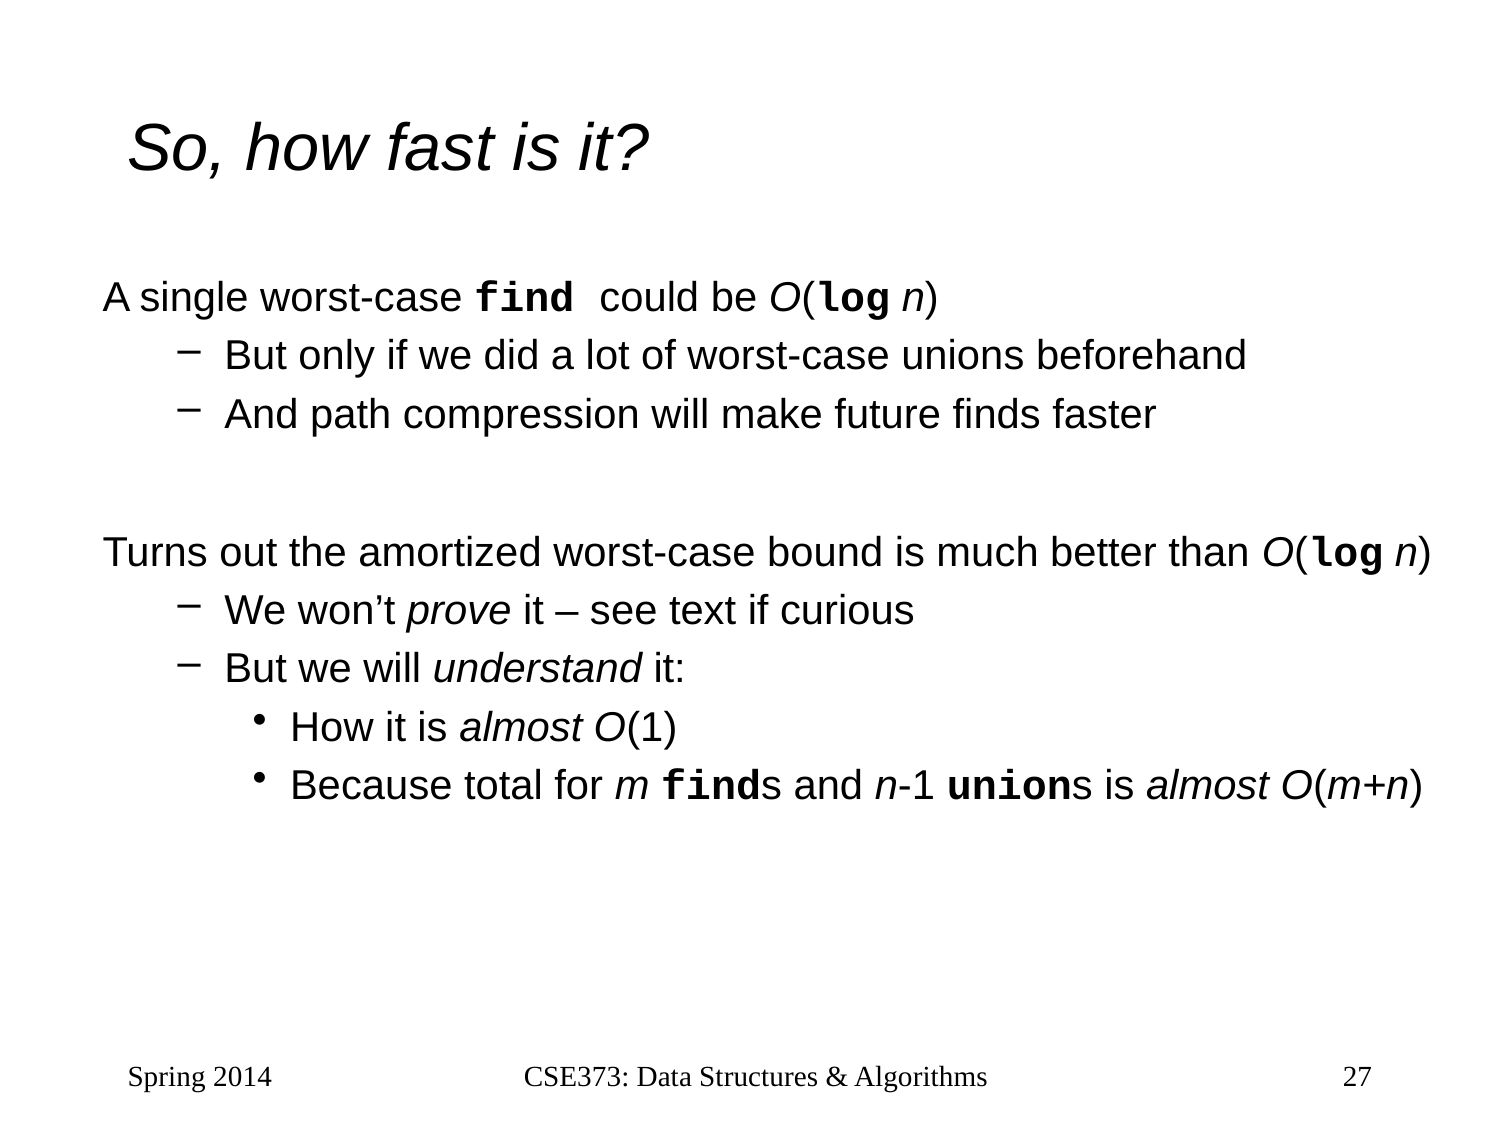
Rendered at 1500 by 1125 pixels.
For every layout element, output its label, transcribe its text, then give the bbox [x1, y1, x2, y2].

slide_number 27 [1074, 1049, 1388, 1125]
footer CSE373: Data Structures & Algorithms [474, 1049, 1038, 1125]
list A single worst-case find could be O(log n) But only if we did a lot of worst-case unions beforehand And path compression will make future finds faster Turns out the amortized worst-case bound is much better than O(log n) We won’t prove it – see text if curious But we will understand it: How it is almost O(1) Because total for m finds and n-1 unions is almost O(m+n) [87, 262, 1463, 1001]
title So, how fast is it? [112, 49, 1388, 238]
slide_number Spring 2014 [112, 1049, 426, 1125]
